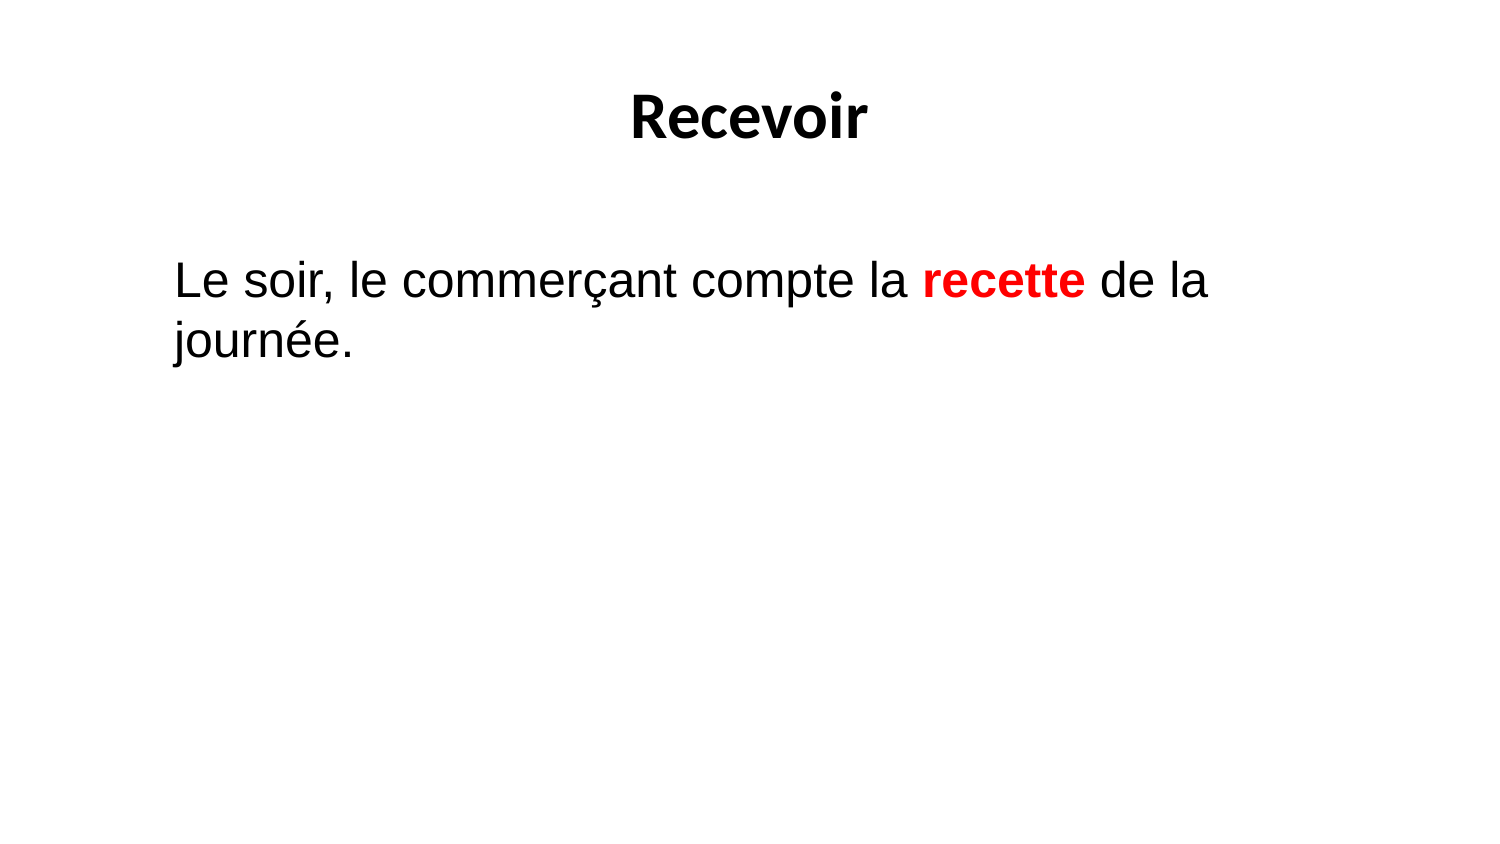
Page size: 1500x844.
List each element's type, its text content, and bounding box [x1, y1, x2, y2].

text_box Recevoir [103, 30, 1397, 194]
text_box Le soir, le commerçant compte la recette de la journée. [159, 239, 1388, 375]
